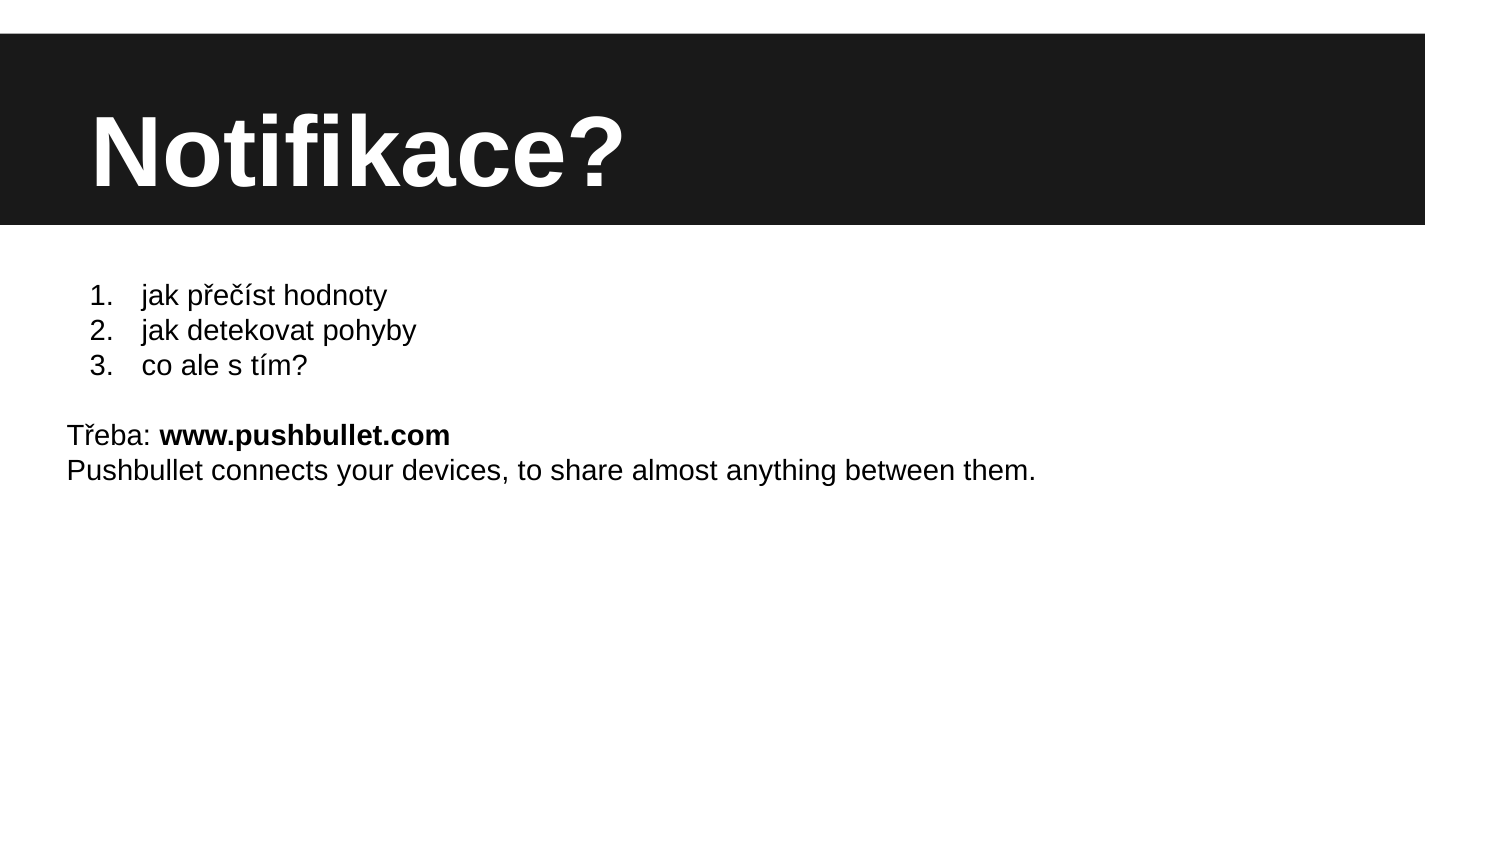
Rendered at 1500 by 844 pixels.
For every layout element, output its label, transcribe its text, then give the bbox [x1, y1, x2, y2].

title Notifikace? [75, 33, 1425, 221]
text_box jak přečíst hodnoty jak detekovat pohyby co ale s tím? Třeba: www.pushbullet.com Pushbullet connects your devices, to share almost anything between them. [51, 261, 1433, 594]
